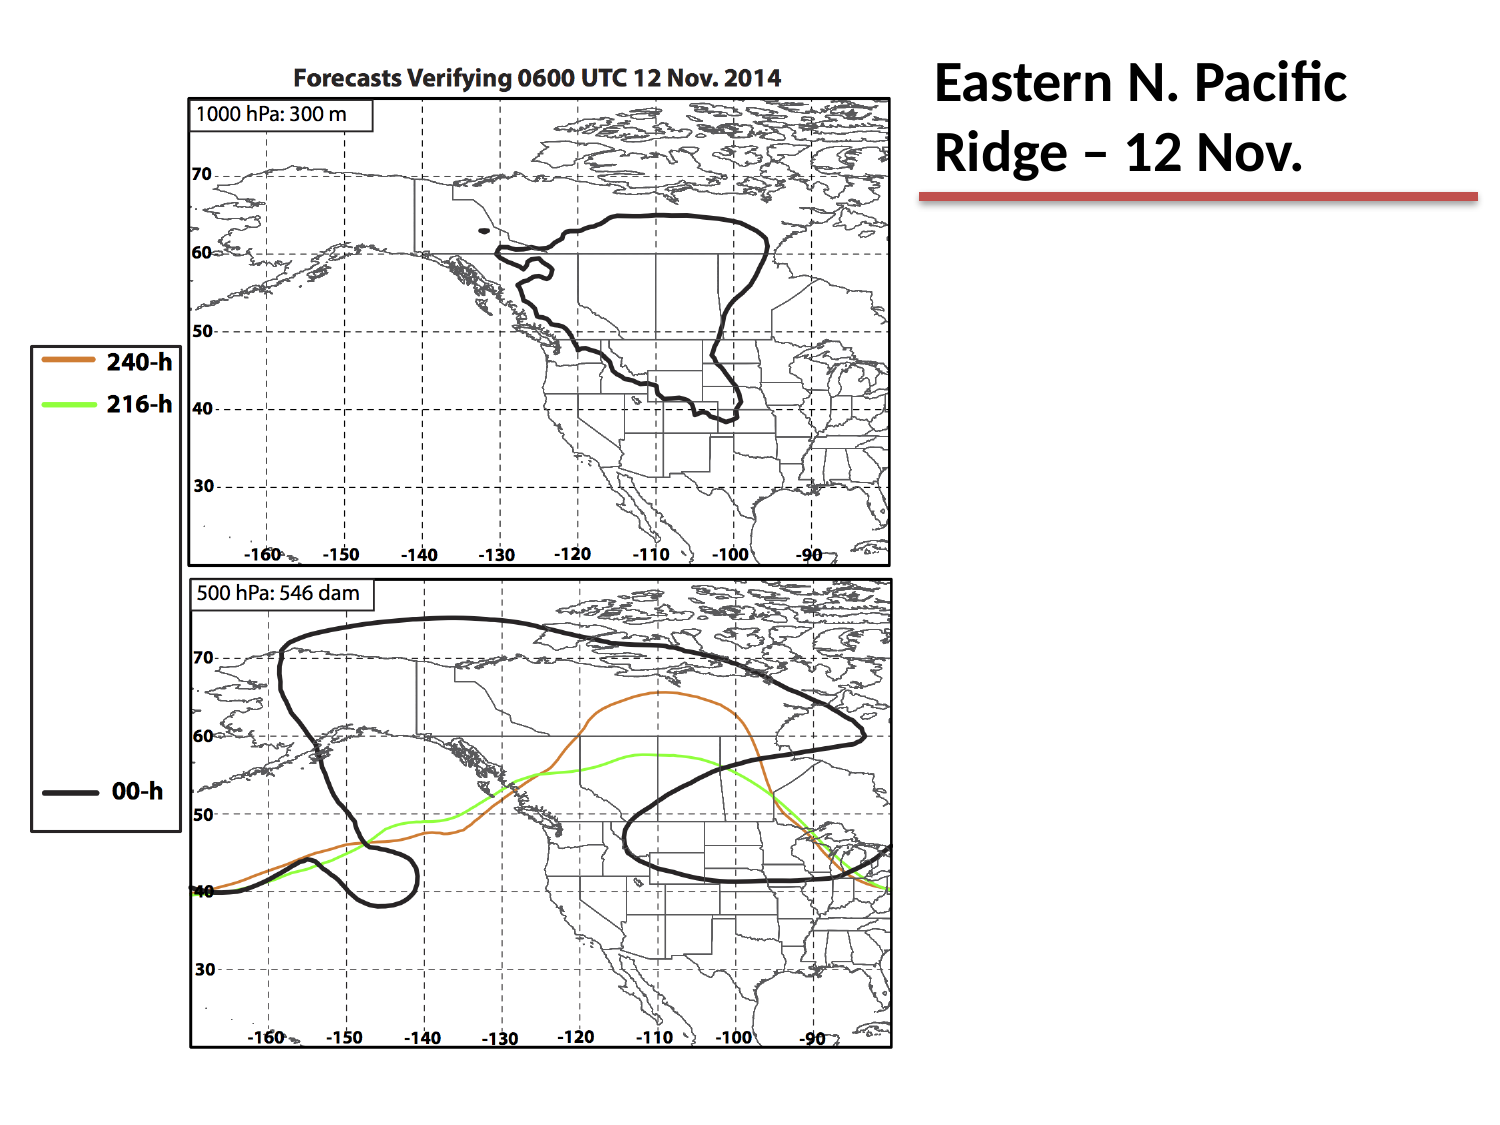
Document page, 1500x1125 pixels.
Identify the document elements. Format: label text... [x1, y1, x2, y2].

text_box Eastern N. Pacific Ridge – 12 Nov. [919, 36, 1478, 191]
picture [30, 64, 893, 1069]
